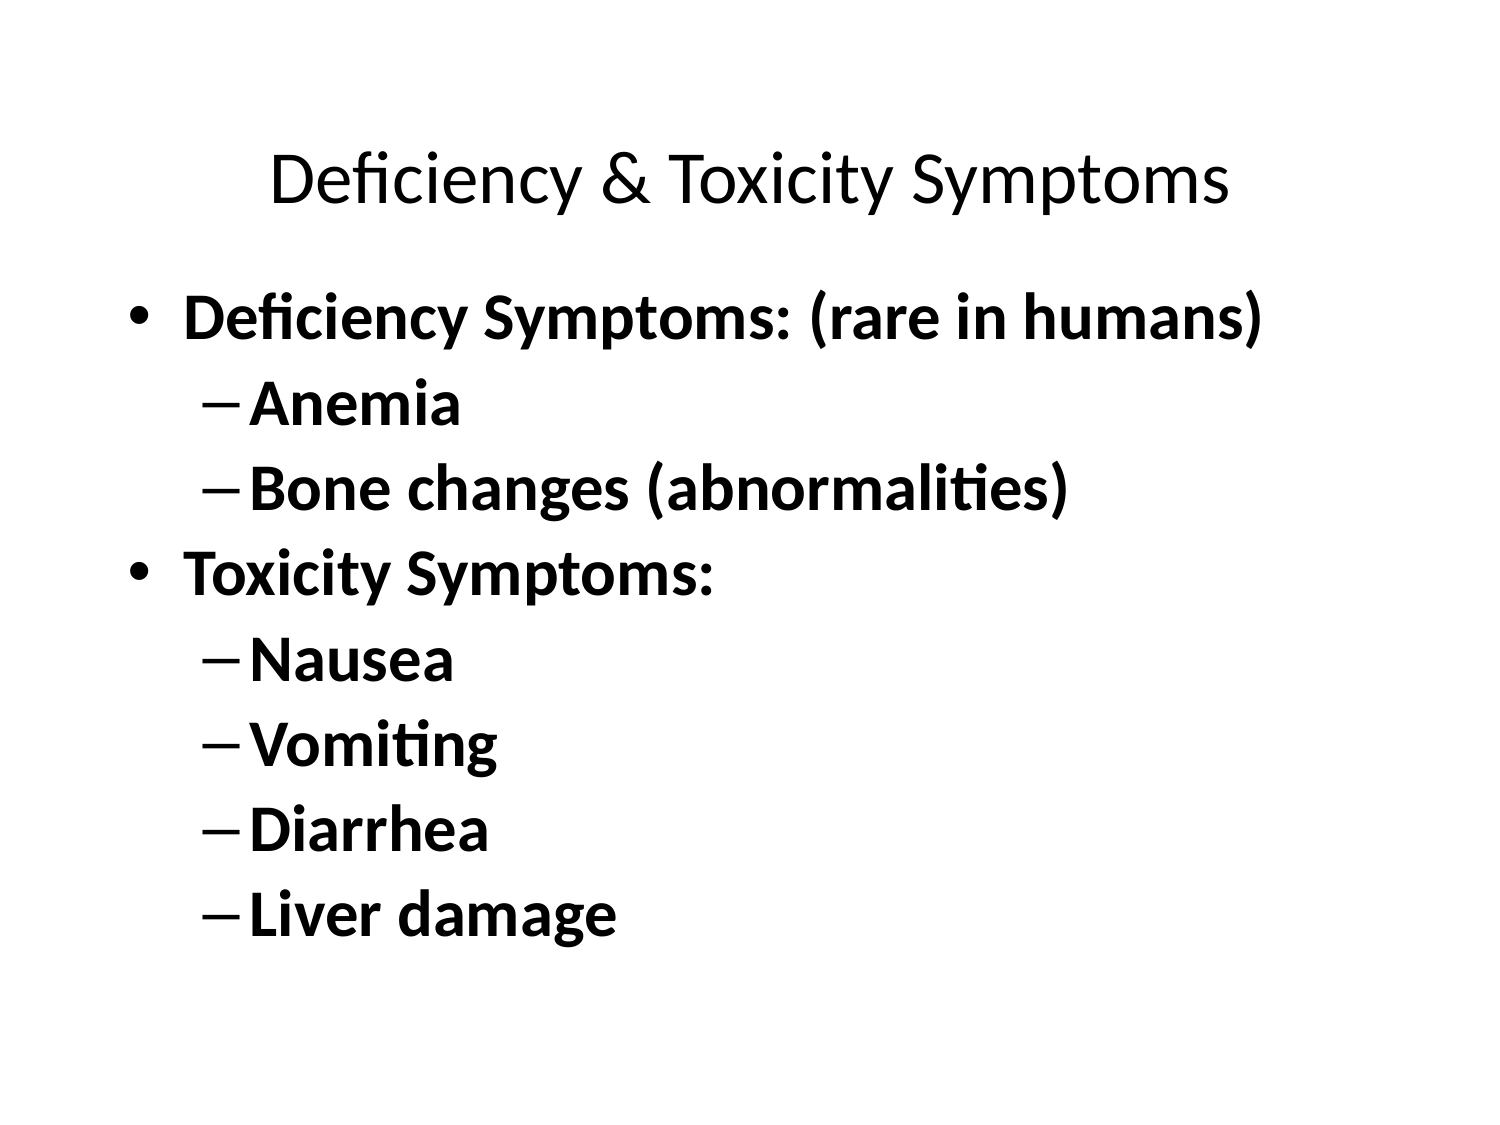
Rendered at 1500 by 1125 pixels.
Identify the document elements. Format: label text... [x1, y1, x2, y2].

title Deficiency & Toxicity Symptoms [179, 75, 1323, 273]
list Deficiency Symptoms: (rare in humans) Anemia Bone changes (abnormalities) Toxicity Symptoms: Nausea Vomiting Diarrhea Liver damage [112, 275, 1438, 1013]
